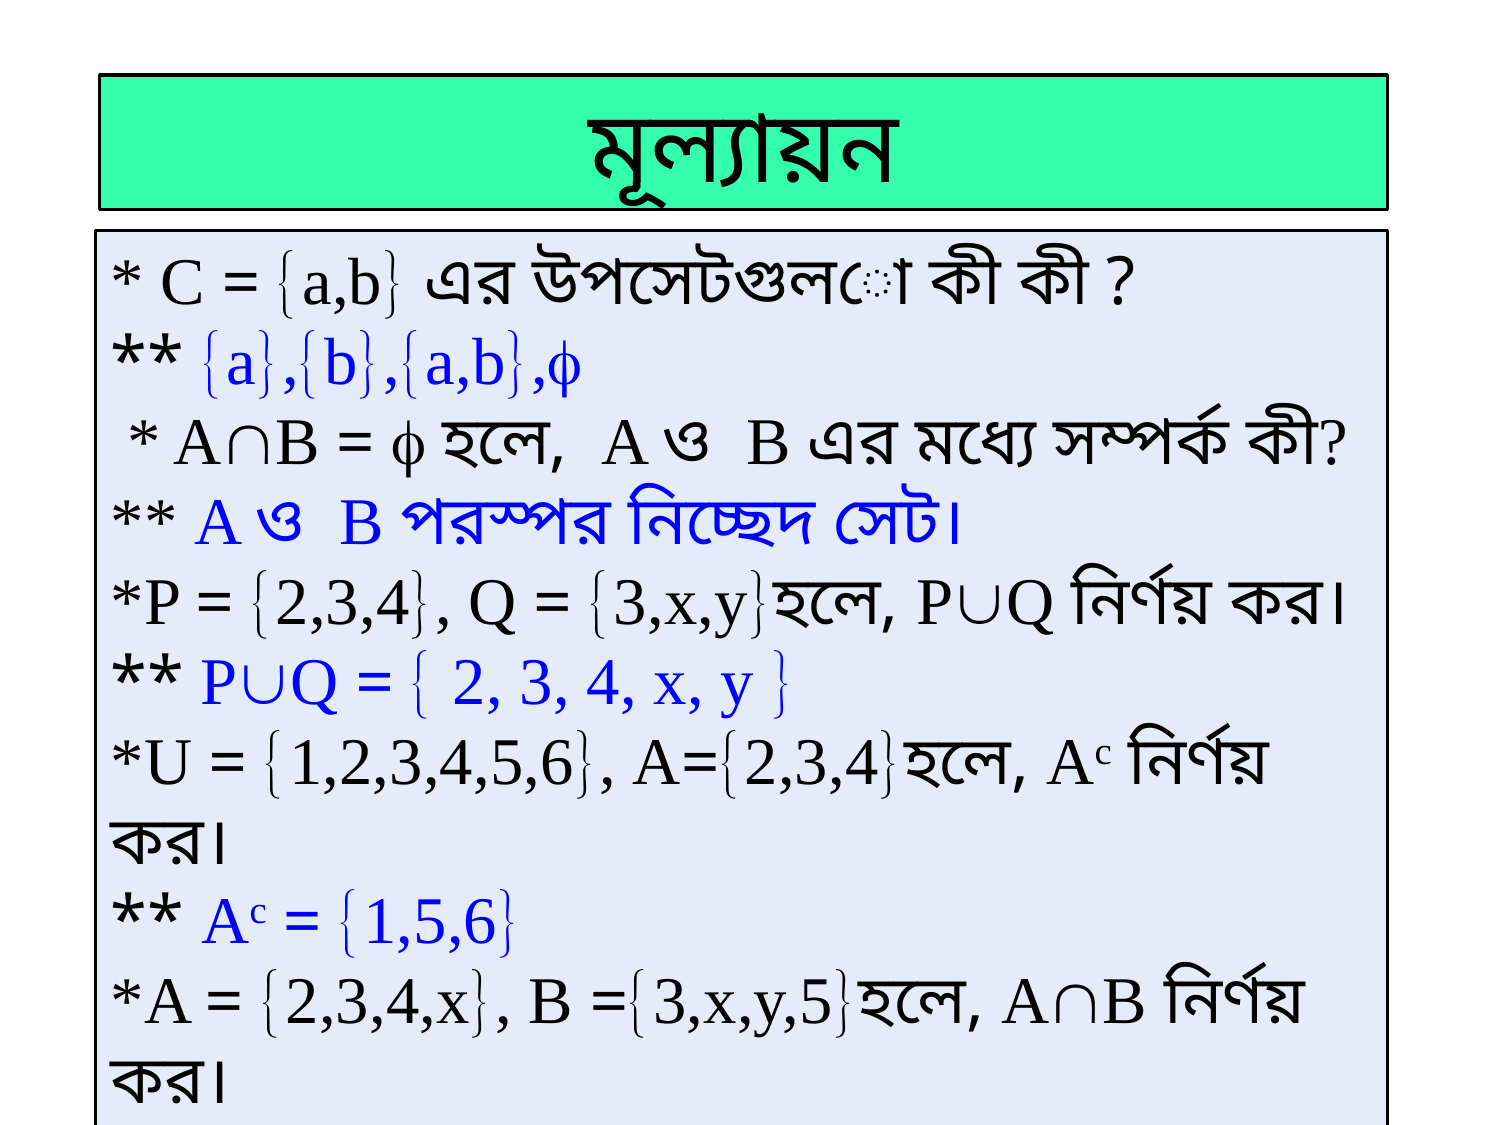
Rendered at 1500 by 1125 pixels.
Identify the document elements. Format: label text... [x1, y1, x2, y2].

text_box মূল্যায়ন [99, 75, 1388, 210]
text_box * C = a,b এর উপসেটগুলো কী কী ? ** a,b,a,b, * AB =  হলে, A ও B এর মধ্যে সম্পর্ক কী? ** A ও B পরস্পর নিচ্ছেদ সেট। *P = 2,3,4, Q = 3,x,yহলে, PQ নির্ণয় কর। ** PQ =  2, 3, 4, x, y  *U = 1,2,3,4,5,6, A=2,3,4হলে, Ac নির্ণয় কর। ** Ac = 1,5,6 *A = 2,3,4,x, B =3,x,y,5হলে, AB নির্ণয় কর। ** AB =  3, x  [95, 230, 1388, 1125]
